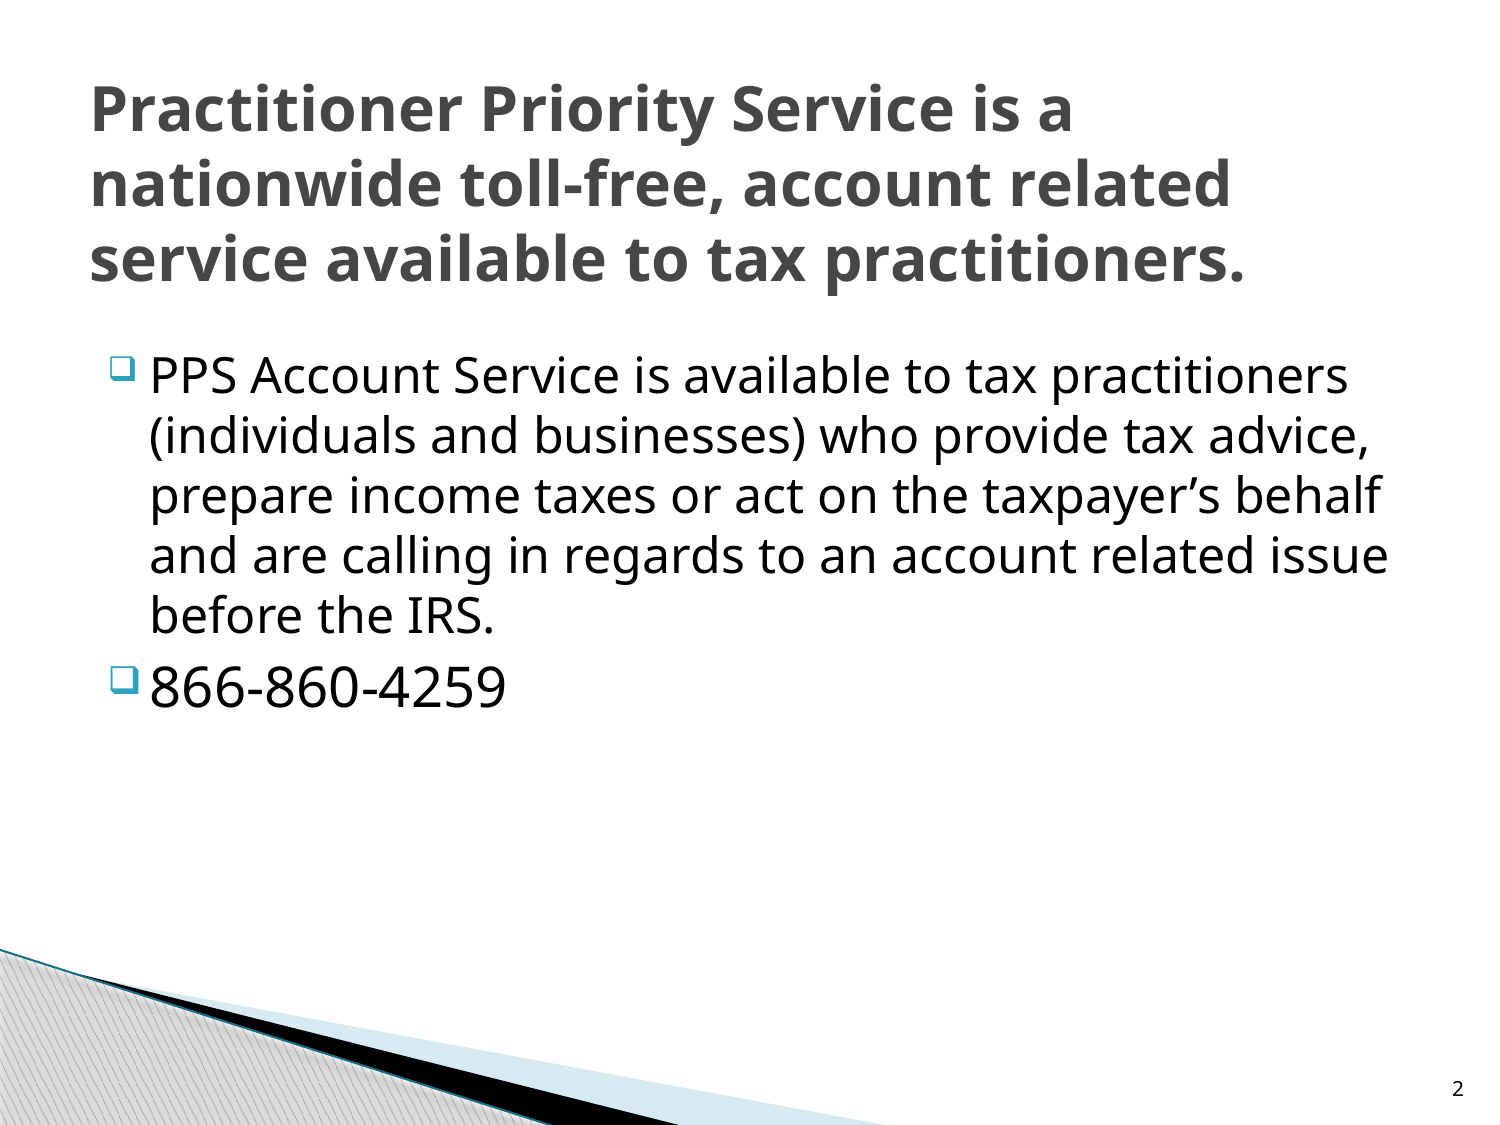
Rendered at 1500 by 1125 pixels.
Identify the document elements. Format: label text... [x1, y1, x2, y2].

title Practitioner Priority Service is a nationwide toll-free, account related service available to tax practitioners. [75, 62, 1425, 300]
list PPS Account Service is available to tax practitioners (individuals and businesses) who provide tax advice, prepare income taxes or act on the taxpayer’s behalf and are calling in regards to an account related issue before the IRS. 866-860-4259 [75, 300, 1425, 975]
slide_number 2 [1418, 1051, 1479, 1112]
